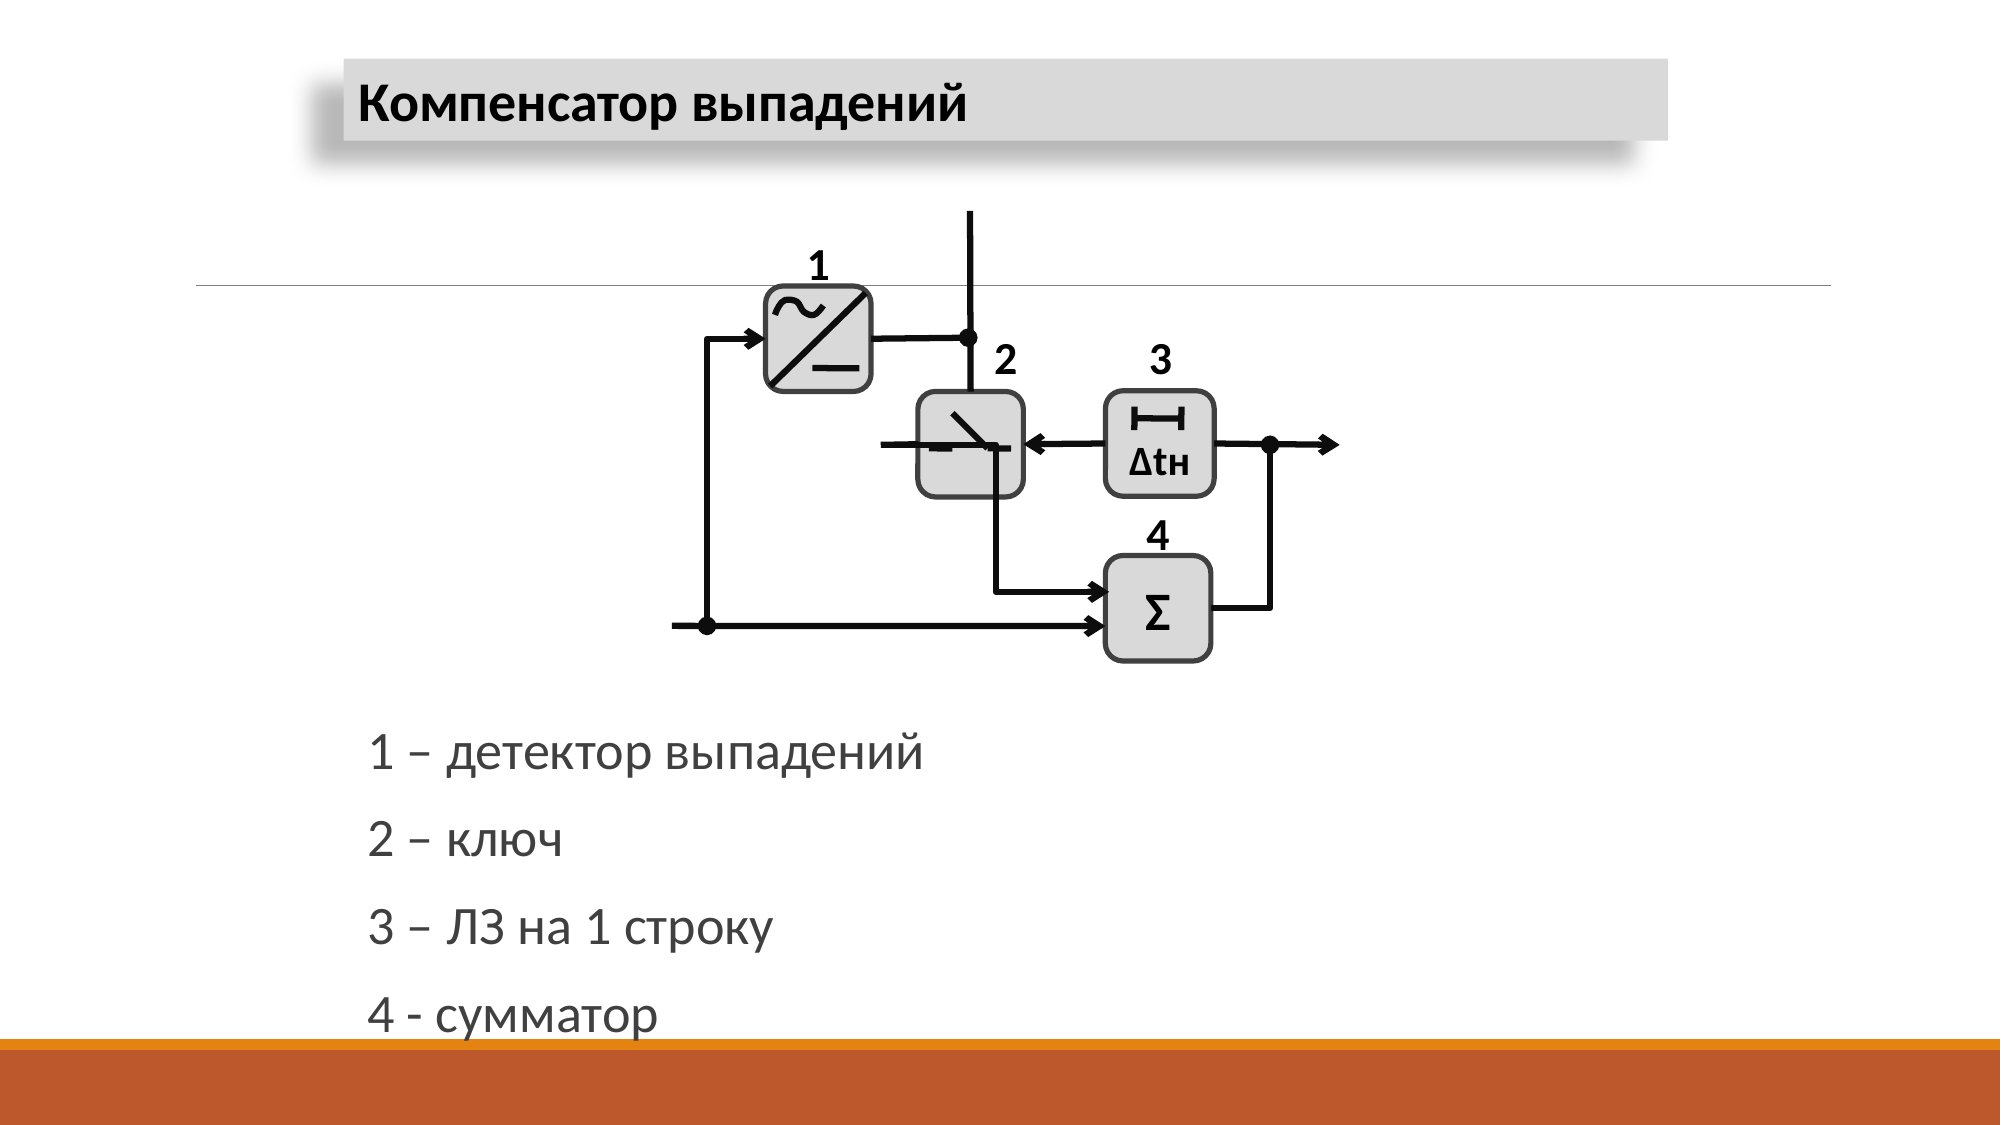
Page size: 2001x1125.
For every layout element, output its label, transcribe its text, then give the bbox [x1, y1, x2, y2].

text_box Компенсатор выпадений [343, 58, 1668, 141]
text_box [671, 210, 1341, 662]
list 1 – детектор выпадений 2 – ключ 3 – ЛЗ на 1 строку 4 - сумматор [367, 714, 977, 1055]
